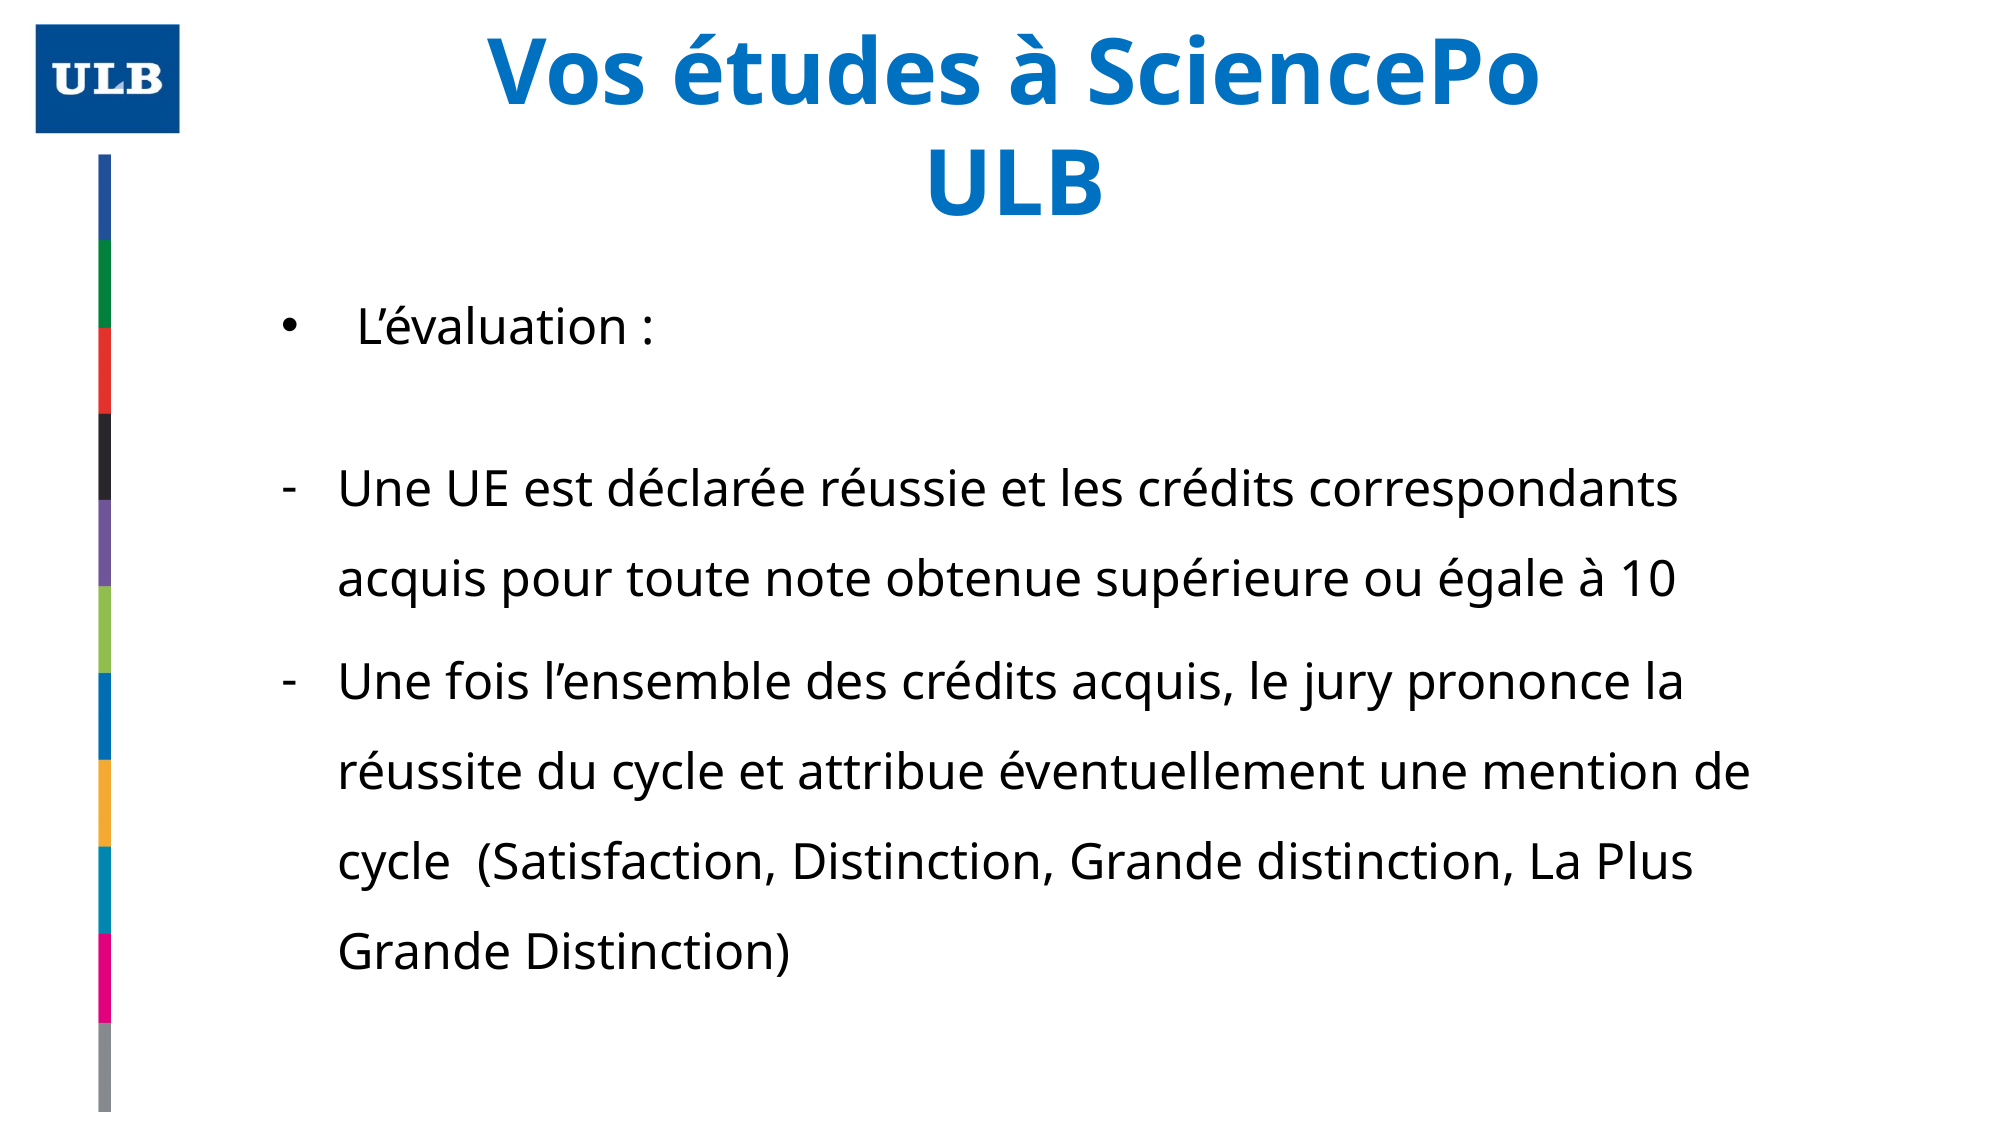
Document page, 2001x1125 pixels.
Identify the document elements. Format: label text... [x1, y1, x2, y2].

text_box L’évaluation : Une UE est déclarée réussie et les crédits correspondants acquis pour toute note obtenue supérieure ou égale à 10 Une fois l’ensemble des crédits acquis, le jury prononce la réussite du cycle et attribue éventuellement une mention de cycle (Satisfaction, Distinction, Grande distinction, La Plus Grande Distinction) [273, 286, 1839, 987]
title Vos études à SciencePo ULB [416, 58, 1613, 189]
picture [99, 155, 111, 846]
picture [10, 24, 189, 143]
picture [99, 934, 111, 1111]
